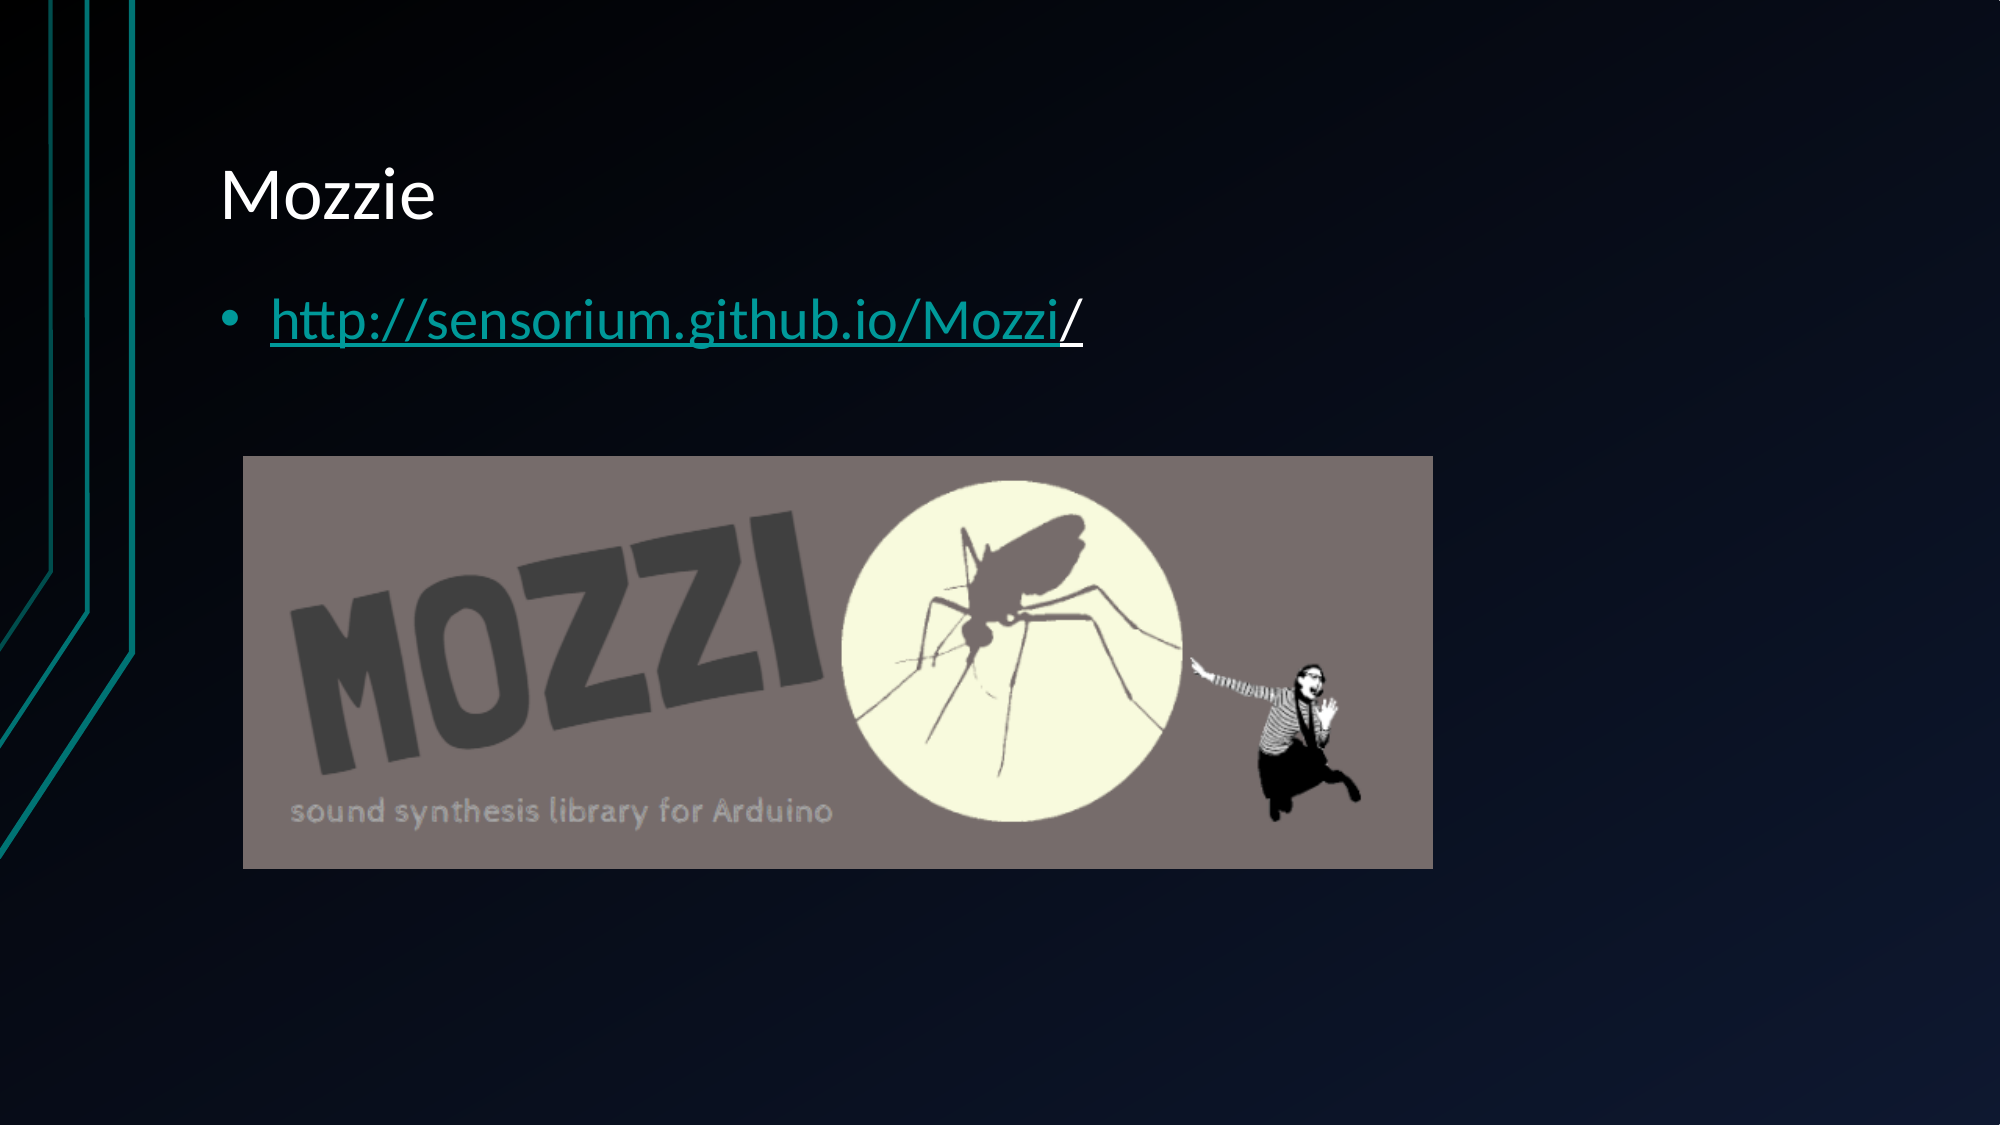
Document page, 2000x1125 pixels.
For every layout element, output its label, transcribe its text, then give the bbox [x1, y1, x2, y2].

title Mozzie [199, 45, 1900, 246]
list http://sensorium.github.io/Mozzi/ [199, 279, 1900, 1012]
picture [243, 455, 1434, 869]
